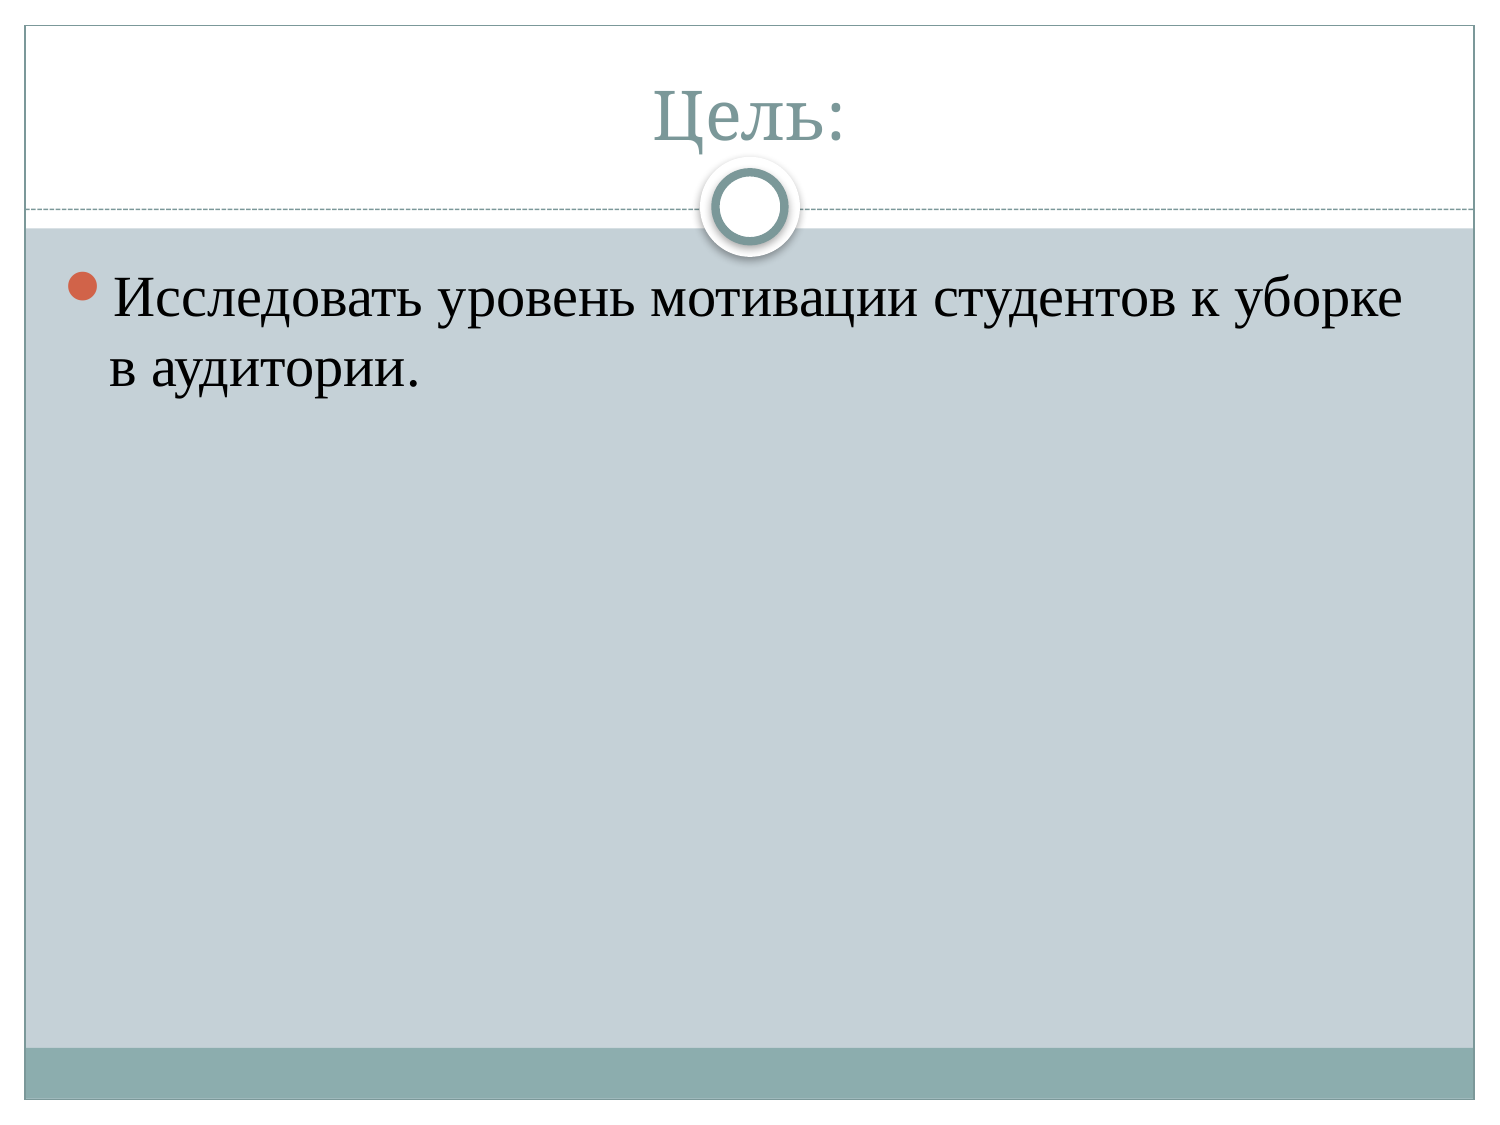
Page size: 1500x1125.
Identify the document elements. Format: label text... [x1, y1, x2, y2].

title Цель: [49, 37, 1450, 162]
list Исследовать уровень мотивации студентов к уборке в аудитории. [49, 250, 1445, 1001]
